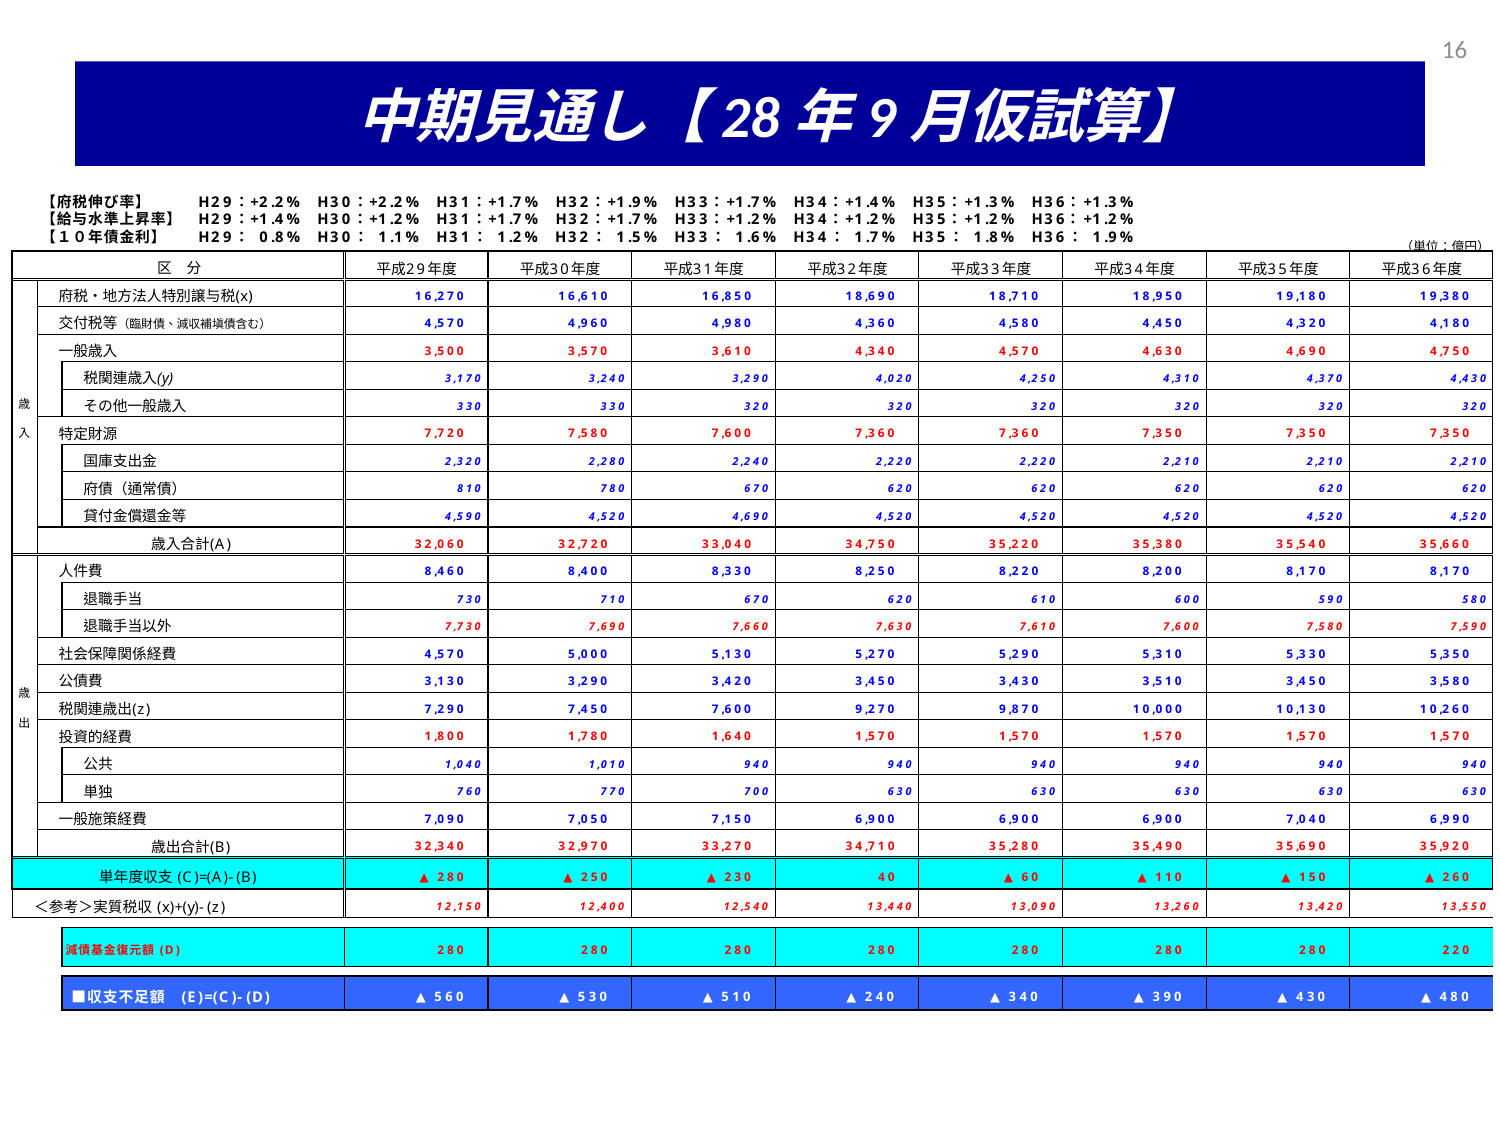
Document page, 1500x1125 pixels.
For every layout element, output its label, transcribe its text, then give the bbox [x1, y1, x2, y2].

slide_number 16 [1132, 19, 1483, 79]
title 中期見通し【28年9月仮試算】 [75, 61, 1425, 166]
picture [4, 180, 1494, 1012]
